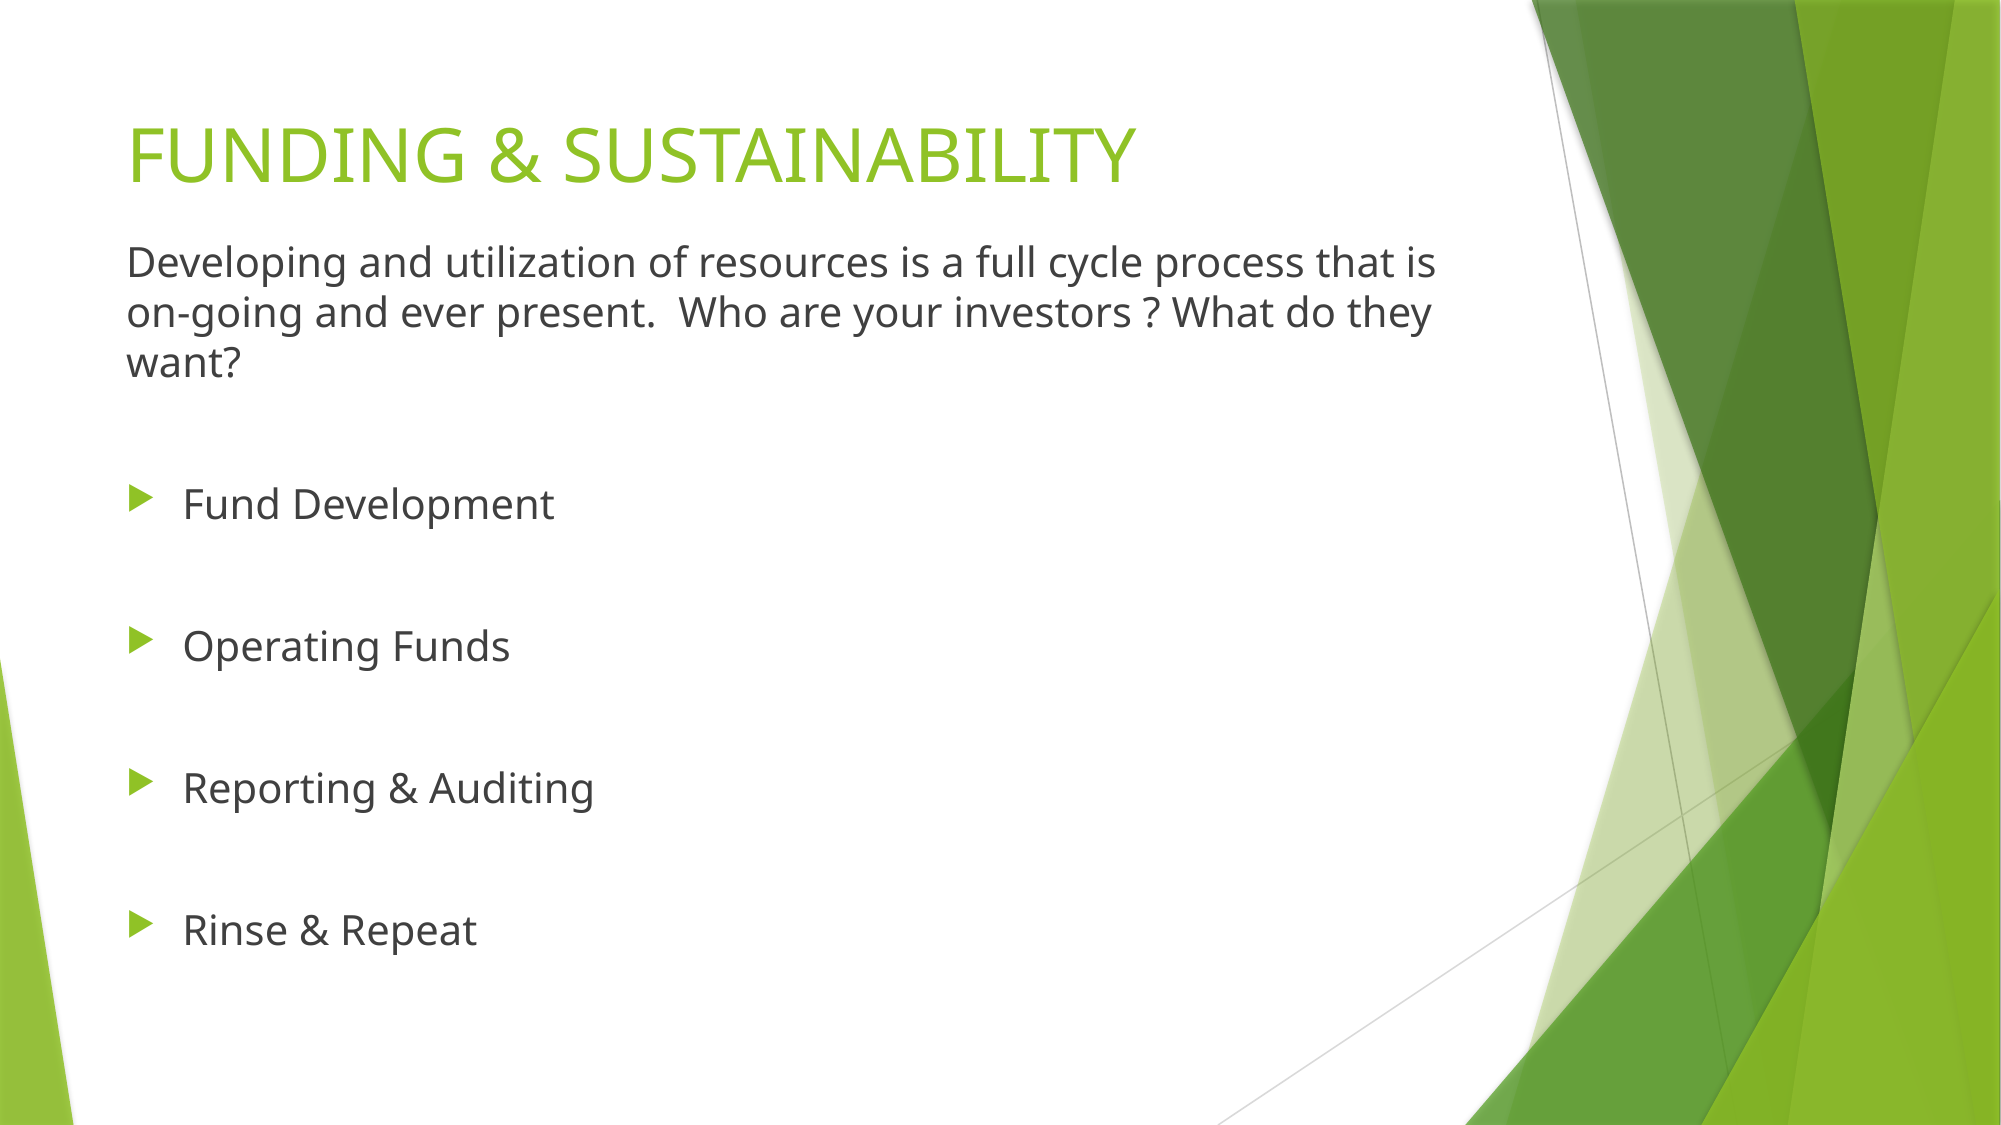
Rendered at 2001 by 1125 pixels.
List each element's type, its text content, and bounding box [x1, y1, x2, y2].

list Developing and utilization of resources is a full cycle process that is on-going and ever present. Who are your investors ? What do they want? Fund Development Operating Funds Reporting & Auditing Rinse & Repeat [111, 228, 1522, 992]
title FUNDING & SUSTAINABILITY [111, 99, 1522, 228]
